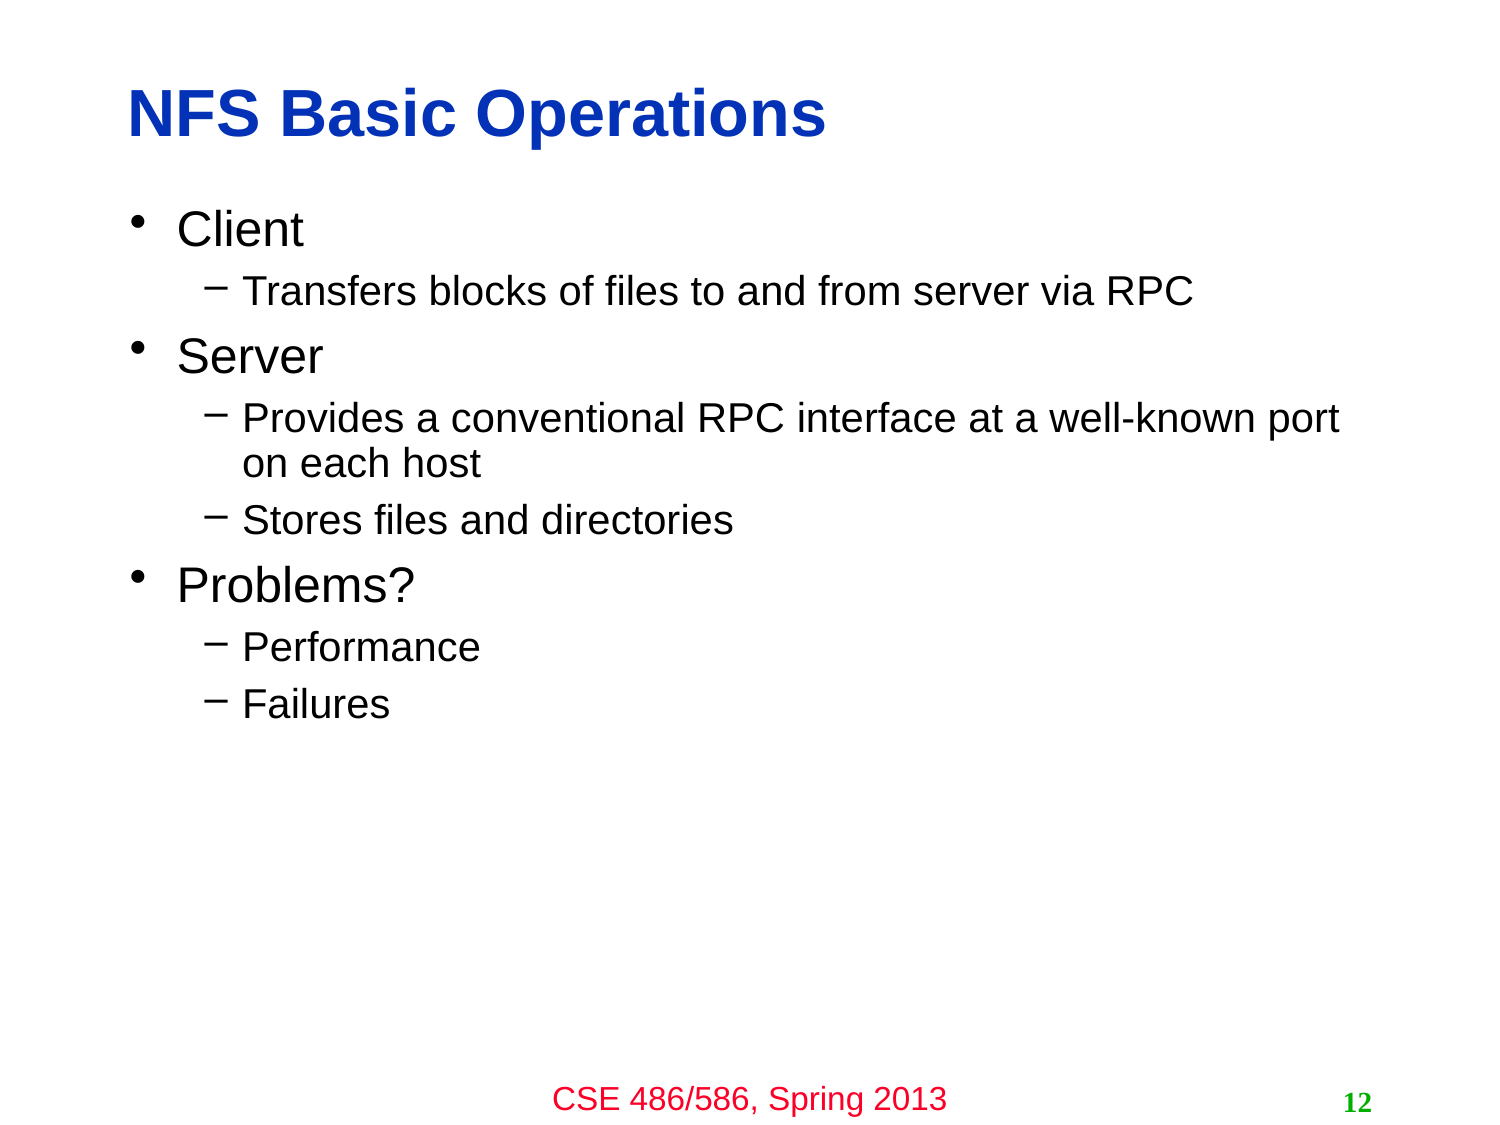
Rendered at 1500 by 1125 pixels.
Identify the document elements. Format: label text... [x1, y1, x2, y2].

title NFS Basic Operations [112, 53, 1310, 176]
list Client Transfers blocks of files to and from server via RPC Server Provides a conventional RPC interface at a well-known port on each host Stores files and directories Problems? Performance Failures [114, 195, 1376, 1005]
slide_number 12 [1074, 1076, 1388, 1125]
